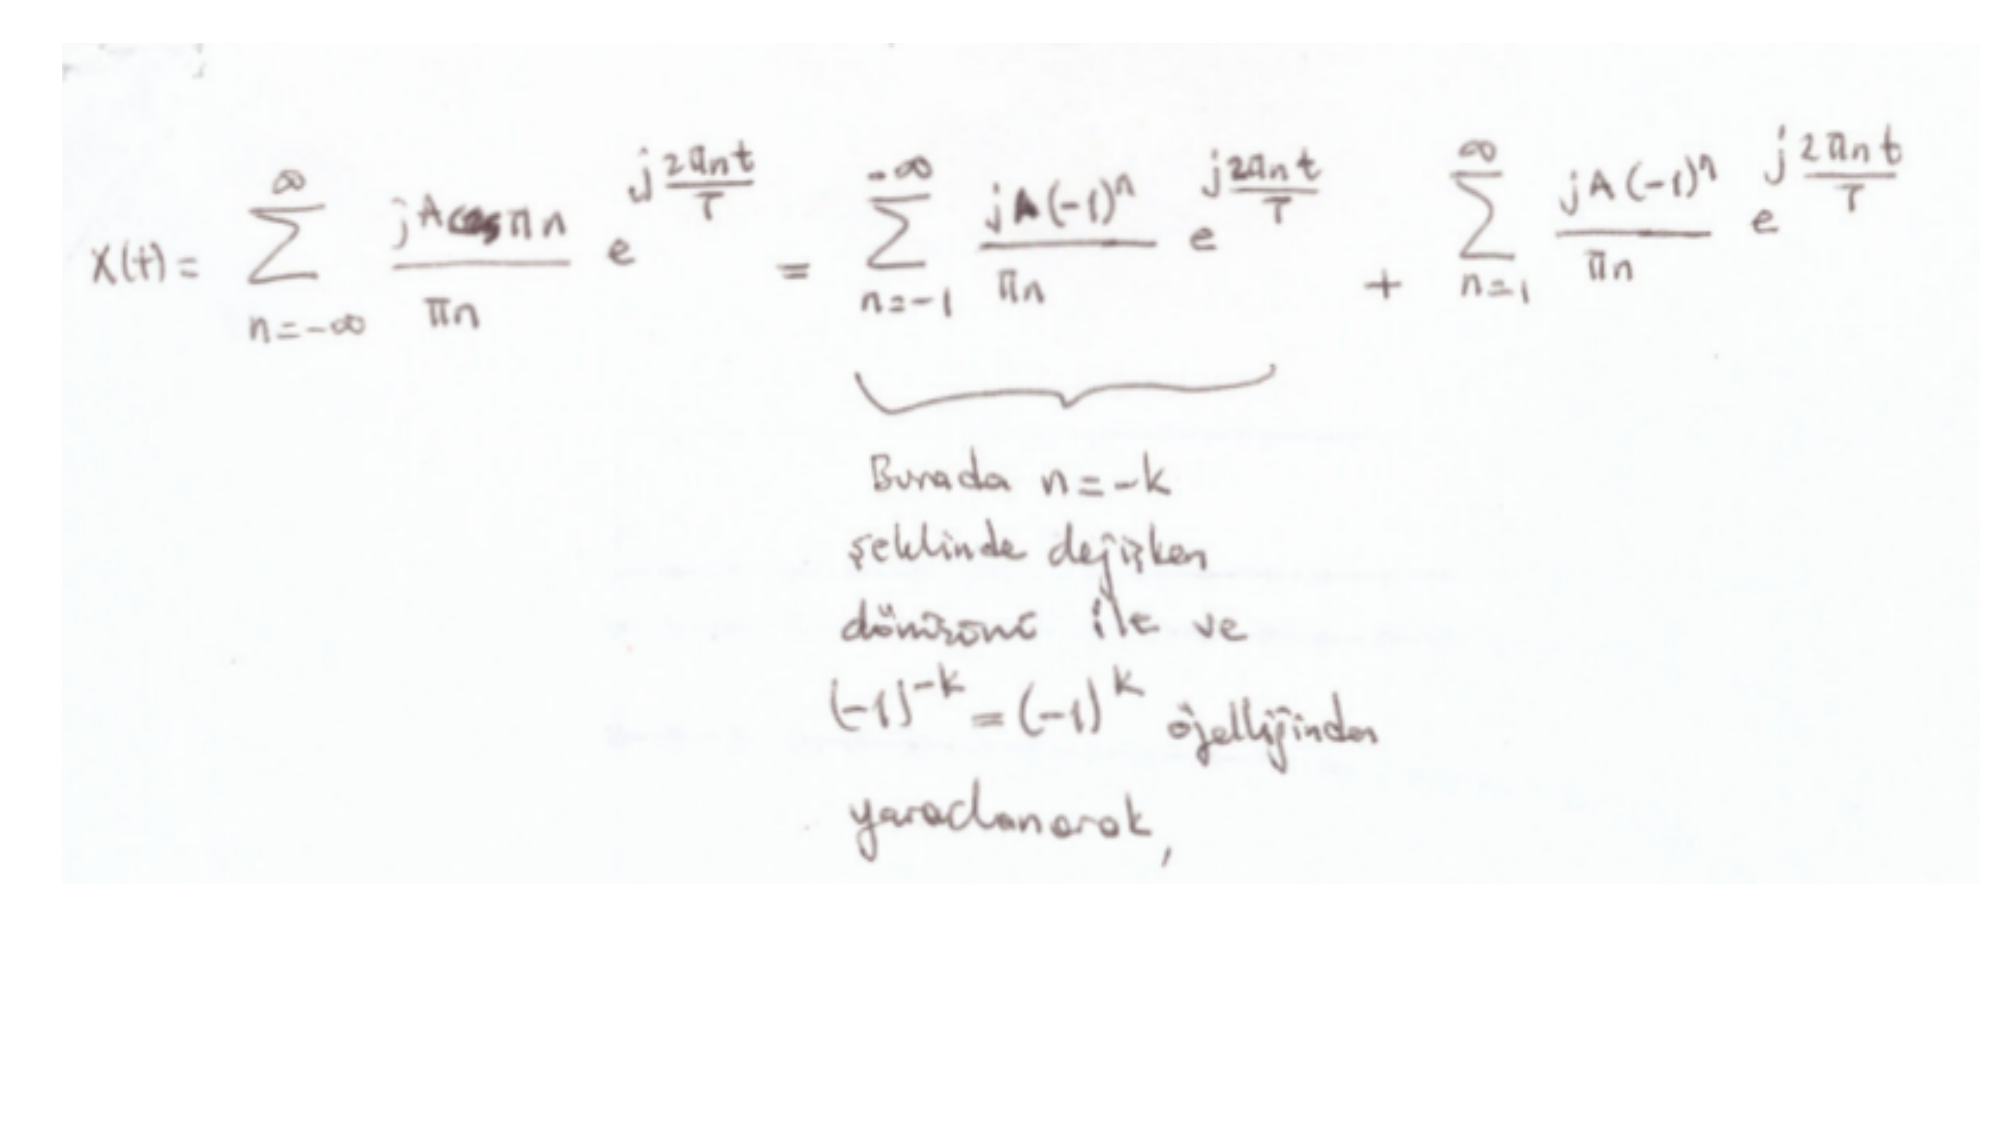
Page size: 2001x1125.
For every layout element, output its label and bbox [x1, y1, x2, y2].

picture [62, 43, 1980, 884]
